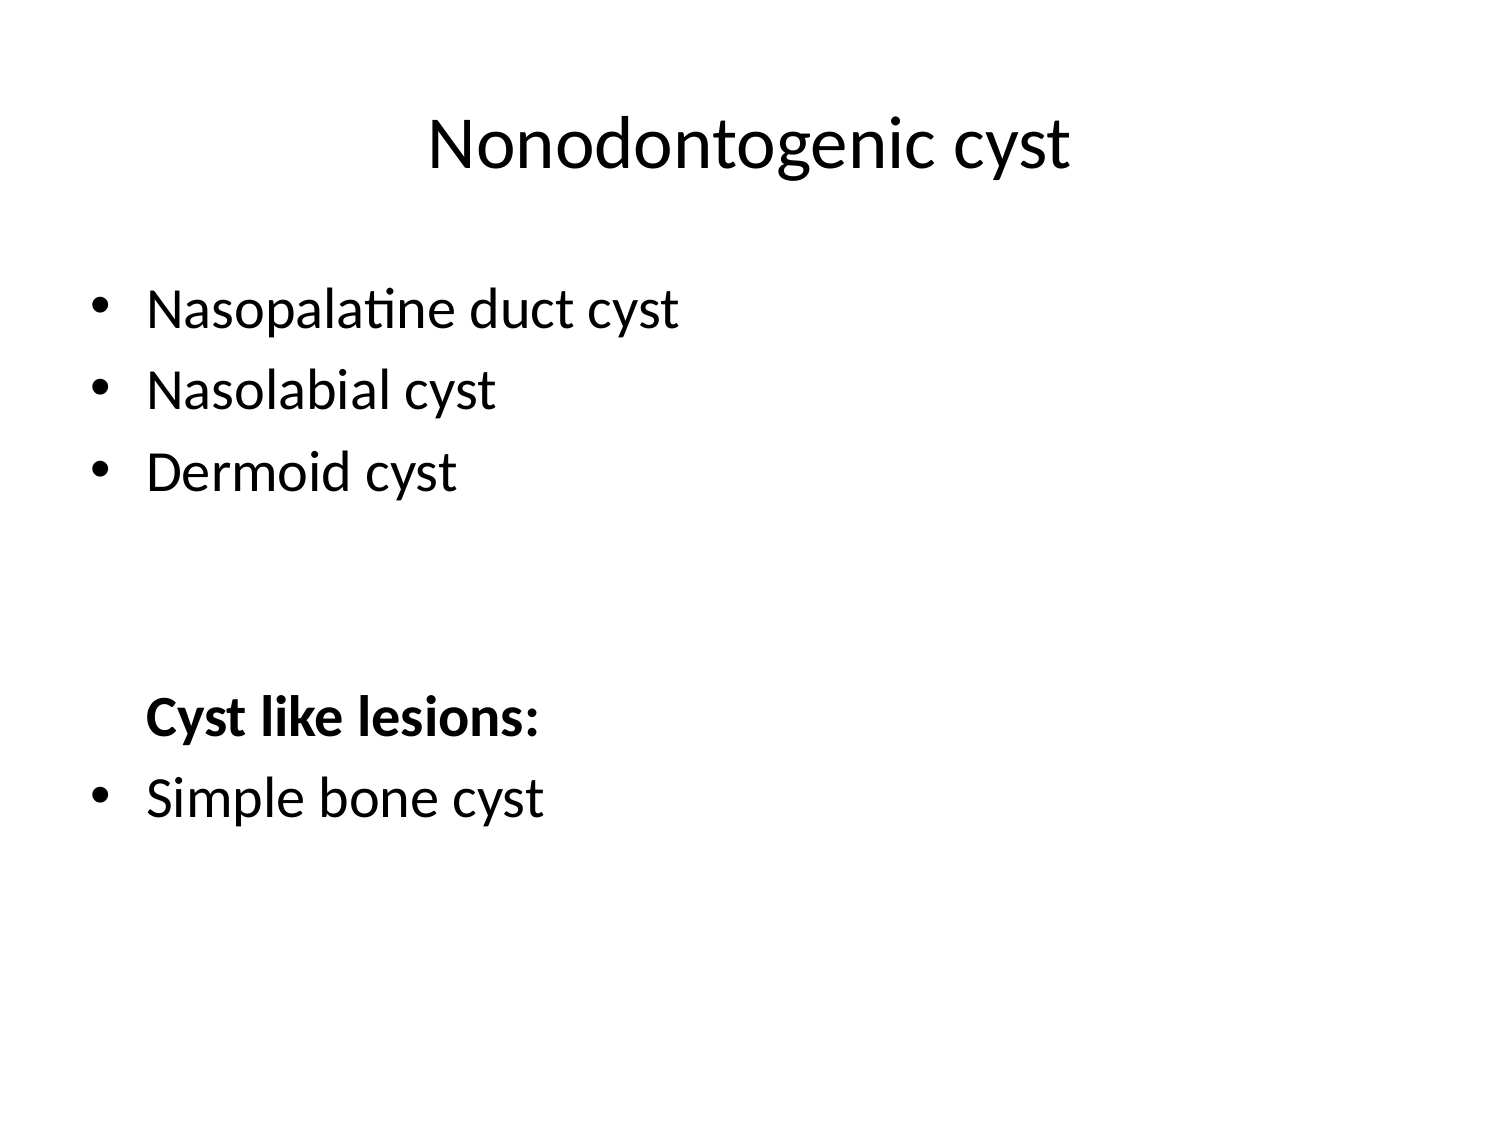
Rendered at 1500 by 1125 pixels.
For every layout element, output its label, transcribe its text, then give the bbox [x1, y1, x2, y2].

title Nonodontogenic cyst [75, 45, 1425, 233]
list Nasopalatine duct cyst Nasolabial cyst Dermoid cyst Cyst like lesions: Simple bone cyst [75, 262, 1425, 1005]
